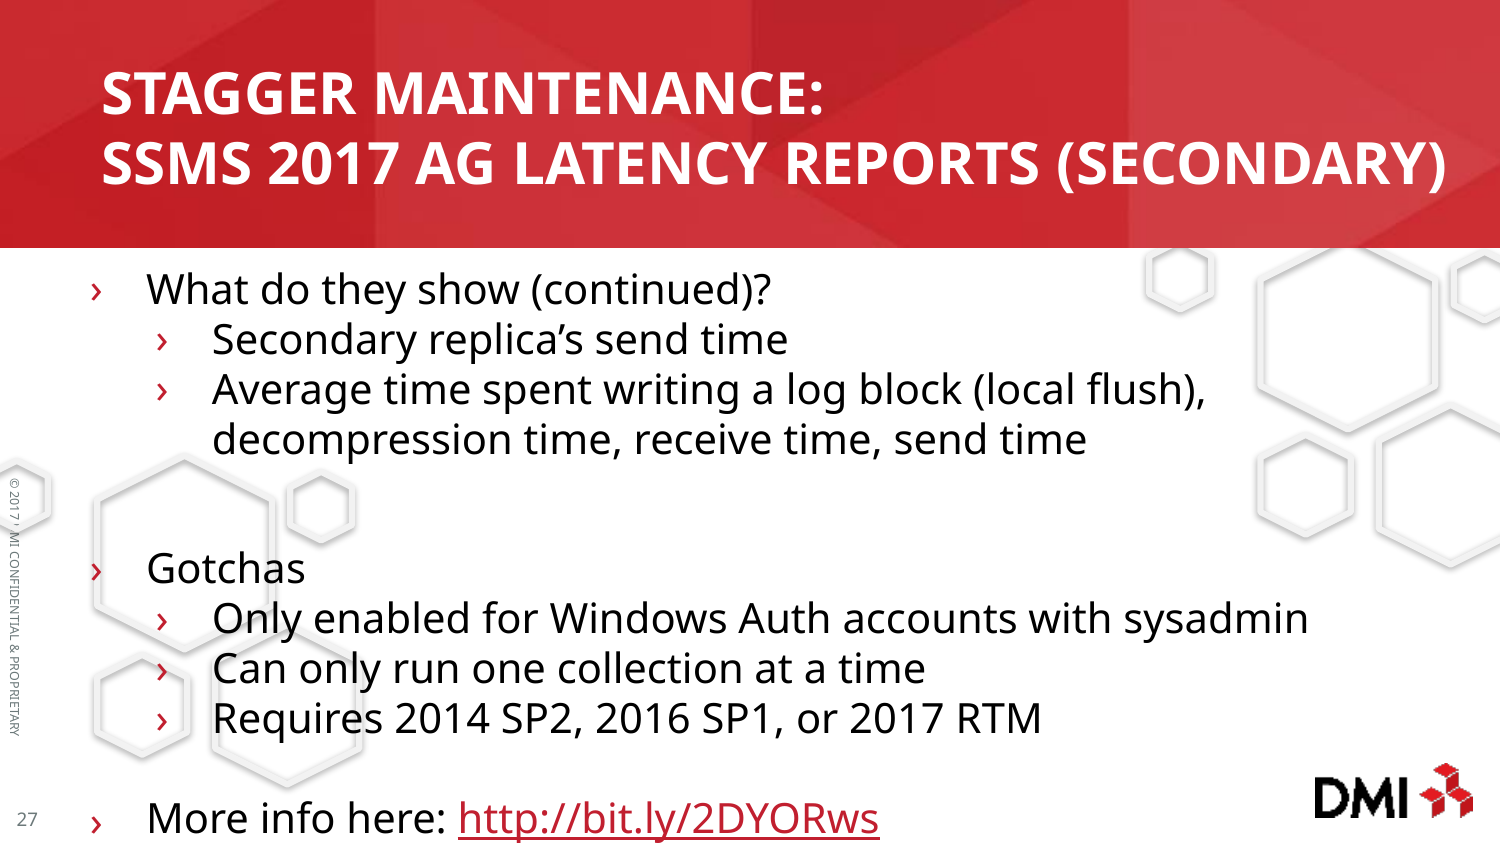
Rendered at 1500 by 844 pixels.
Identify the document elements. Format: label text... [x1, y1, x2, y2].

title Stagger maintenance: SSMS 2017 AG Latency Reports (secondary) [86, 39, 1500, 213]
slide_number 27 [1, 798, 101, 844]
picture [0, 0, 1500, 248]
picture [1315, 763, 1473, 818]
list What do they show (continued)? Secondary replica’s send time Average time spent writing a log block (local flush), decompression time, receive time, send time Gotchas Only enabled for Windows Auth accounts with sysadmin Can only run one collection at a time Requires 2014 SP2, 2016 SP1, or 2017 RTM More info here: http://bit.ly/2DYORws [75, 255, 1365, 775]
